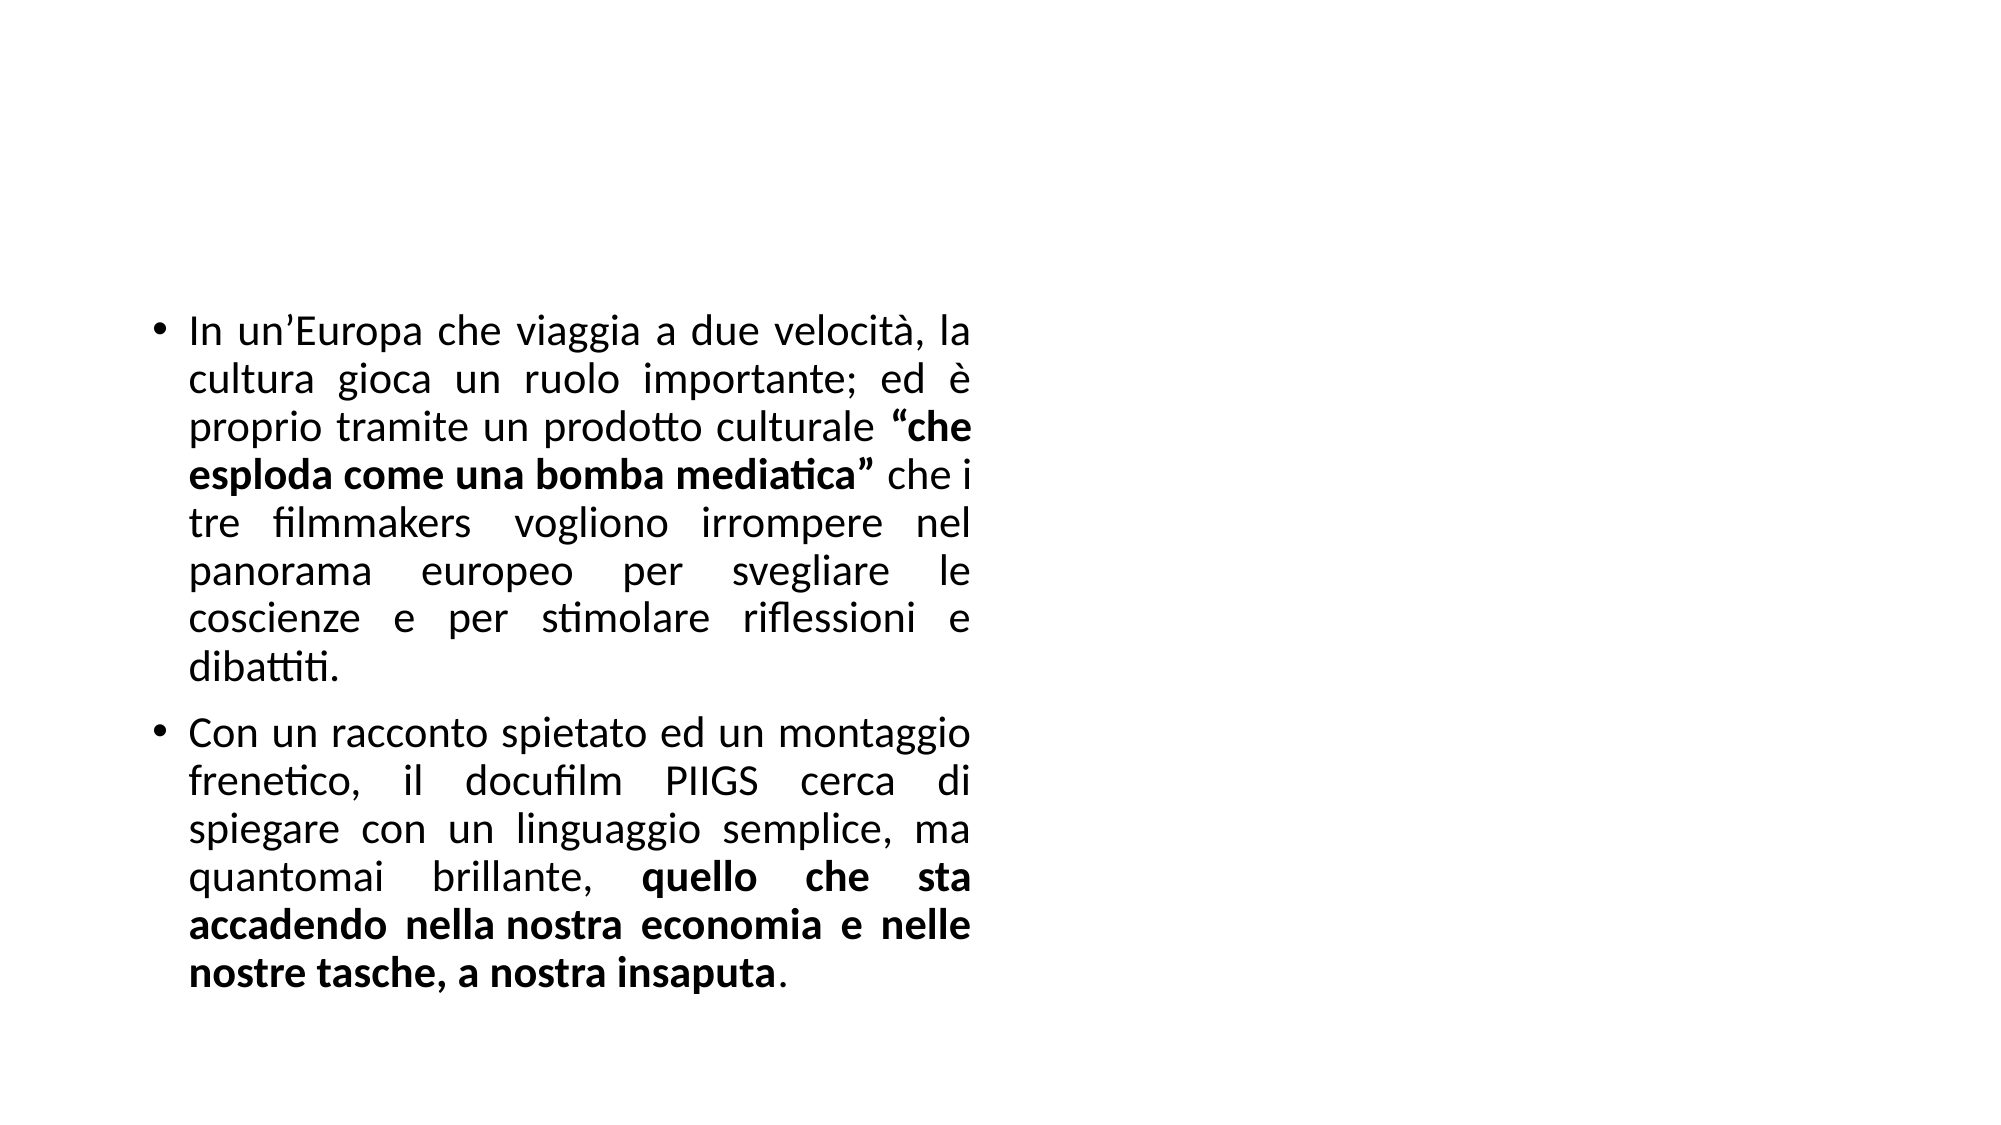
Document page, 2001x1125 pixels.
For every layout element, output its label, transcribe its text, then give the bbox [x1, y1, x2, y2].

list In un’Europa che viaggia a due velocità, la cultura gioca un ruolo importante; ed è proprio tramite un prodotto culturale “che esploda come una bomba mediatica” che i tre filmmakers vogliono irrompere nel panorama europeo per svegliare le coscienze e per stimolare riflessioni e dibattiti. Con un racconto spietato ed un montaggio frenetico, il docufilm PIIGS cerca di spiegare con un linguaggio semplice, ma quantomai brillante, quello che sta accadendo nella nostra economia e nelle nostre tasche, a nostra insaputa. [137, 299, 988, 1014]
